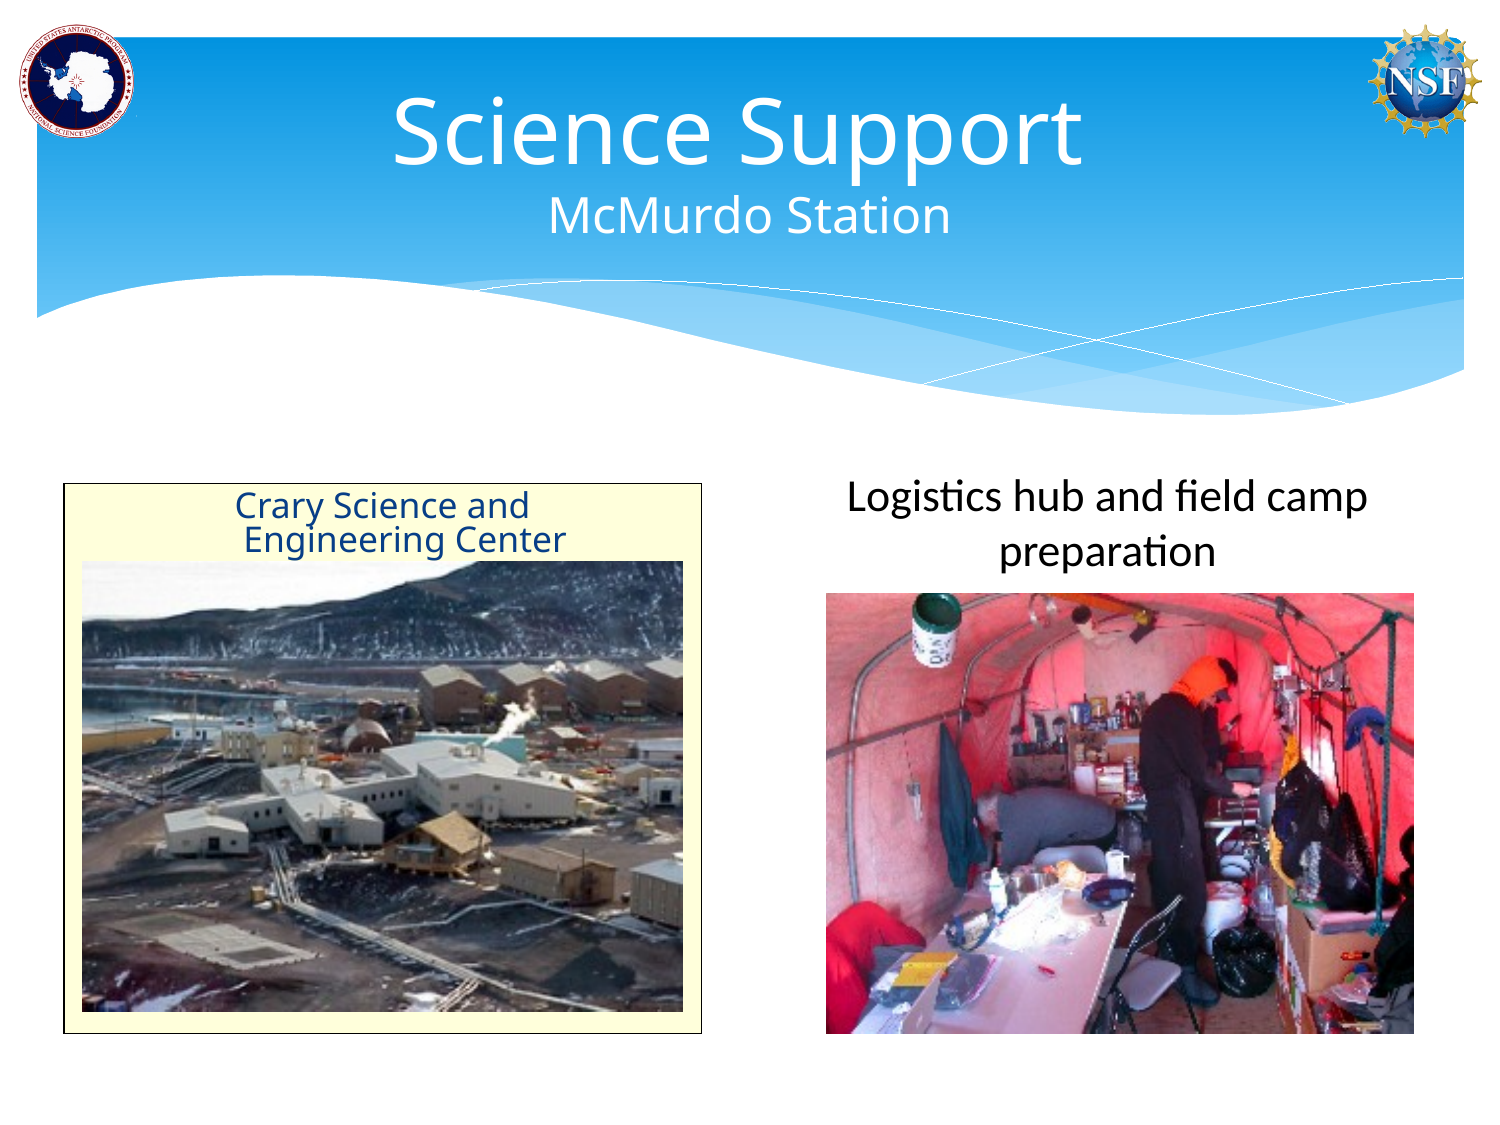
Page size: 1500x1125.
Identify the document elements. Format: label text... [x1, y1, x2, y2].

picture [1415, 42, 1421, 50]
title Science Support McMurdo Station [75, 55, 1425, 261]
text_box [64, 483, 702, 1034]
list Crary Science and Engineering Center [139, 484, 627, 559]
picture [82, 561, 683, 1012]
picture [16, 24, 137, 138]
picture [826, 593, 1415, 1034]
text_box Logistics hub and field camp preparation [776, 458, 1439, 584]
picture [1368, 24, 1482, 138]
